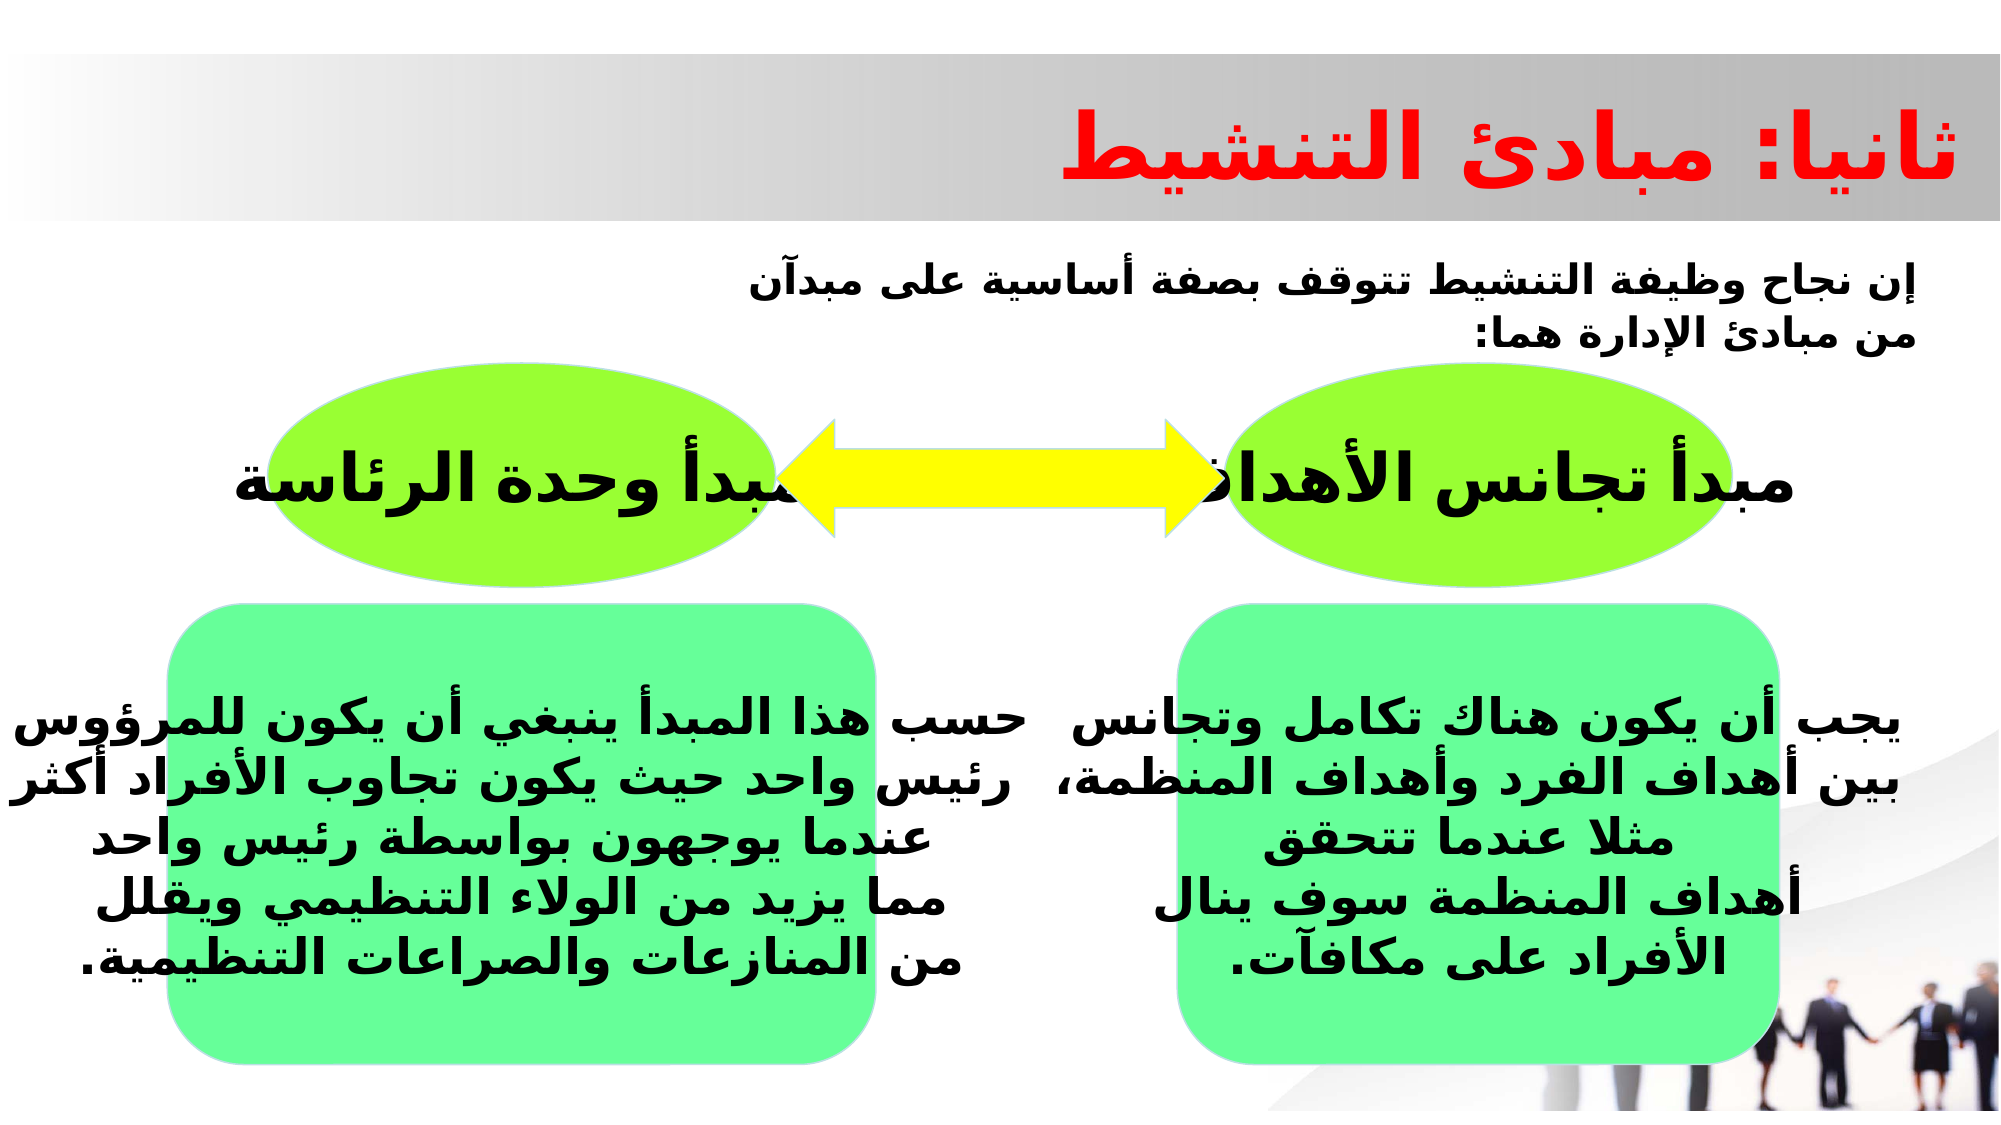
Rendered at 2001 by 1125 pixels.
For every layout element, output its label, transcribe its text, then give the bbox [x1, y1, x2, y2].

picture [1268, 728, 1999, 1111]
text_box مبدأ وحدة الرئاسة [267, 363, 776, 588]
text_box مبدأ تجانس الأهداف [1224, 364, 1733, 588]
title ثانيا: مبادئ التنشيط [609, 89, 2000, 278]
text_box يجب أن يكون هناك تكامل وتجانس بين أهداف الفرد وأهداف المنظمة، مثلا عندما تتحقق أهداف المنظمة سوف ينال الأفراد على مكافآت. [1177, 603, 1780, 1065]
text_box [775, 419, 1225, 538]
text_box حسب هذا المبدأ ينبغي أن يكون للمرؤوس رئيس واحد حيث يكون تجاوب الأفراد أكثر عندما يوجهون بواسطة رئيس واحد مما يزيد من الولاء التنظيمي ويقلل من المنازعات والصراعات التنظيمية. [167, 603, 876, 1065]
text_box إن نجاح وظيفة التنشيط تتوقف بصفة أساسية على مبدآن من مبادئ الإدارة هما: [728, 241, 1933, 364]
